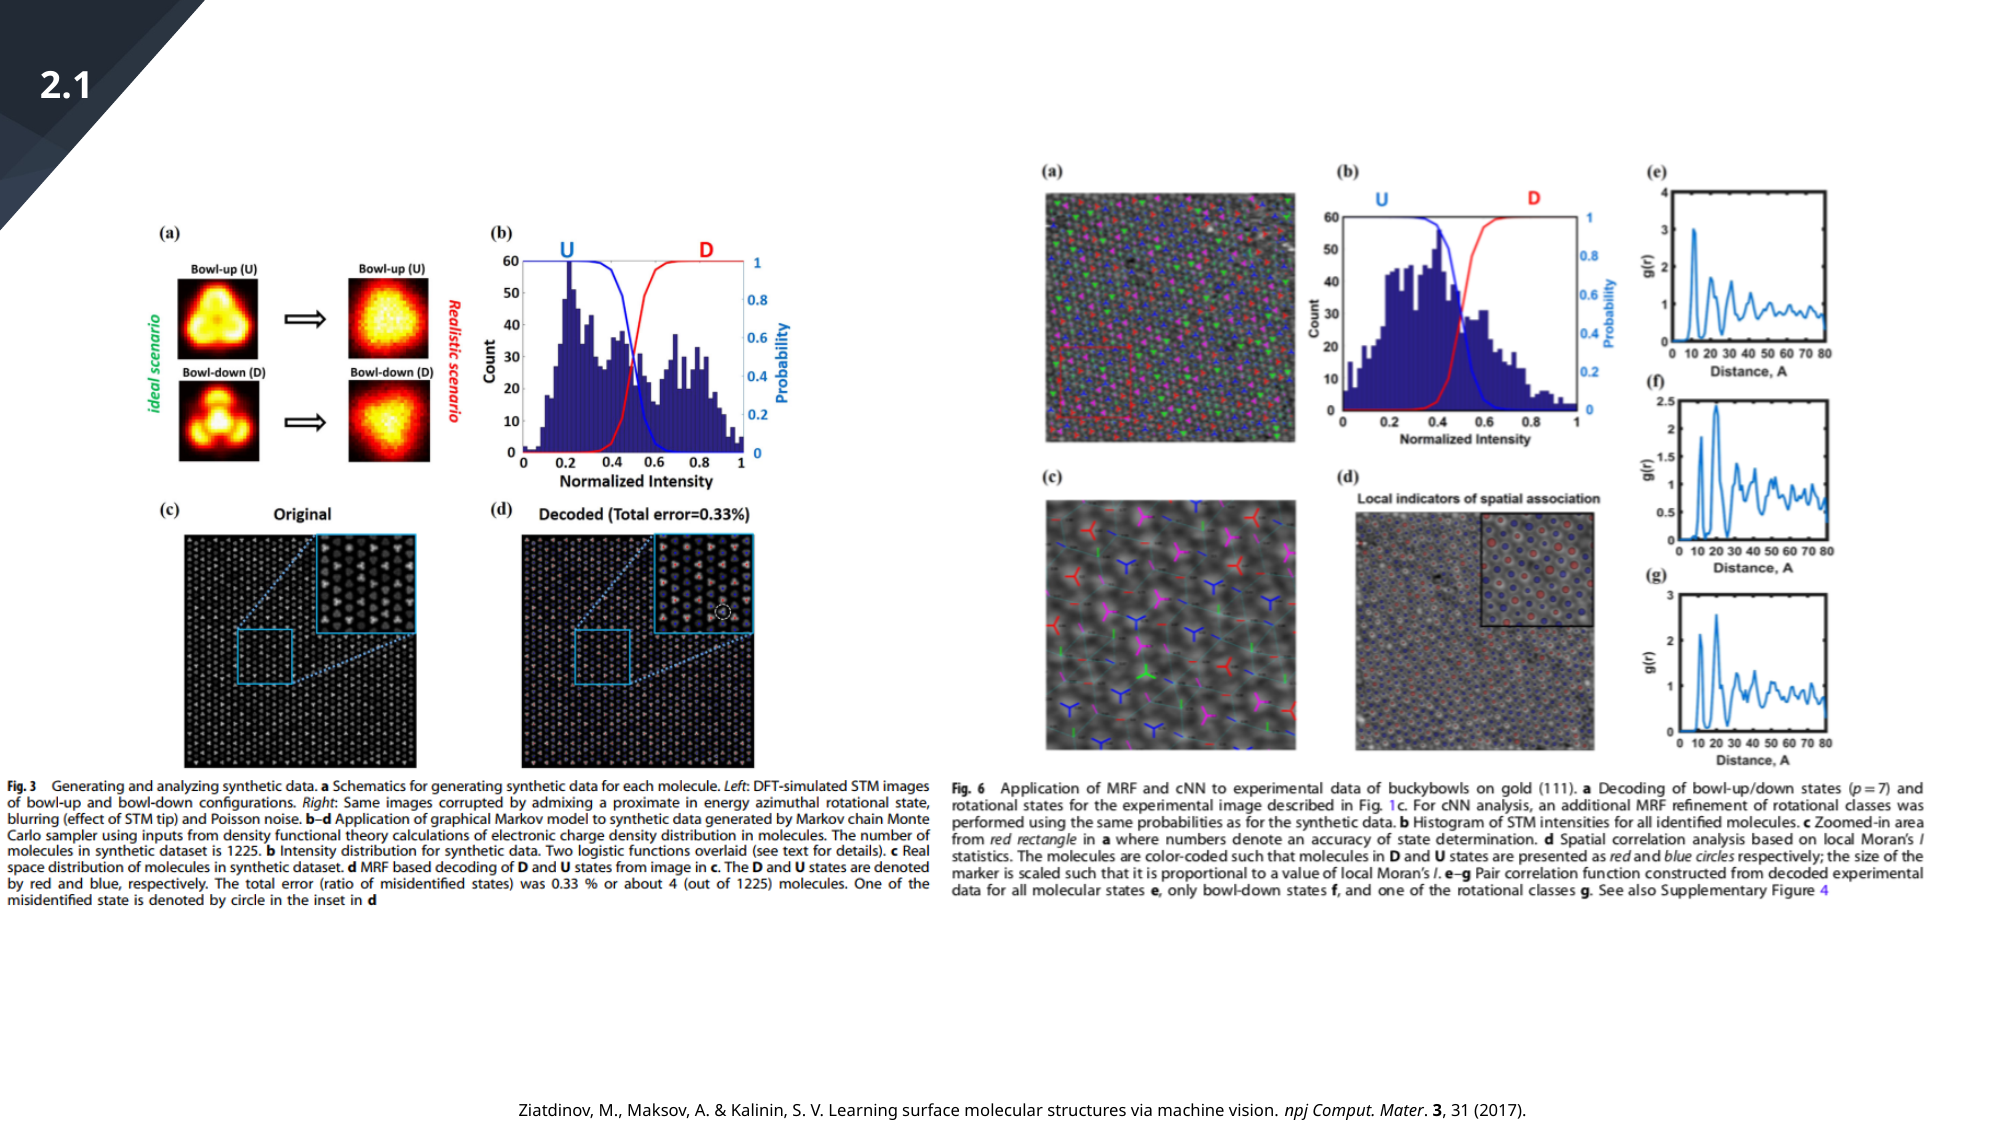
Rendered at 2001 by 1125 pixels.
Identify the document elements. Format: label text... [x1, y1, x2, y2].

picture [0, 0, 1942, 916]
text_box Ziatdinov, M., Maksov, A. & Kalinin, S. V. Learning surface molecular structures via machine vision. npj Comput. Mater. 3, 31 (2017). [503, 1071, 1806, 1125]
